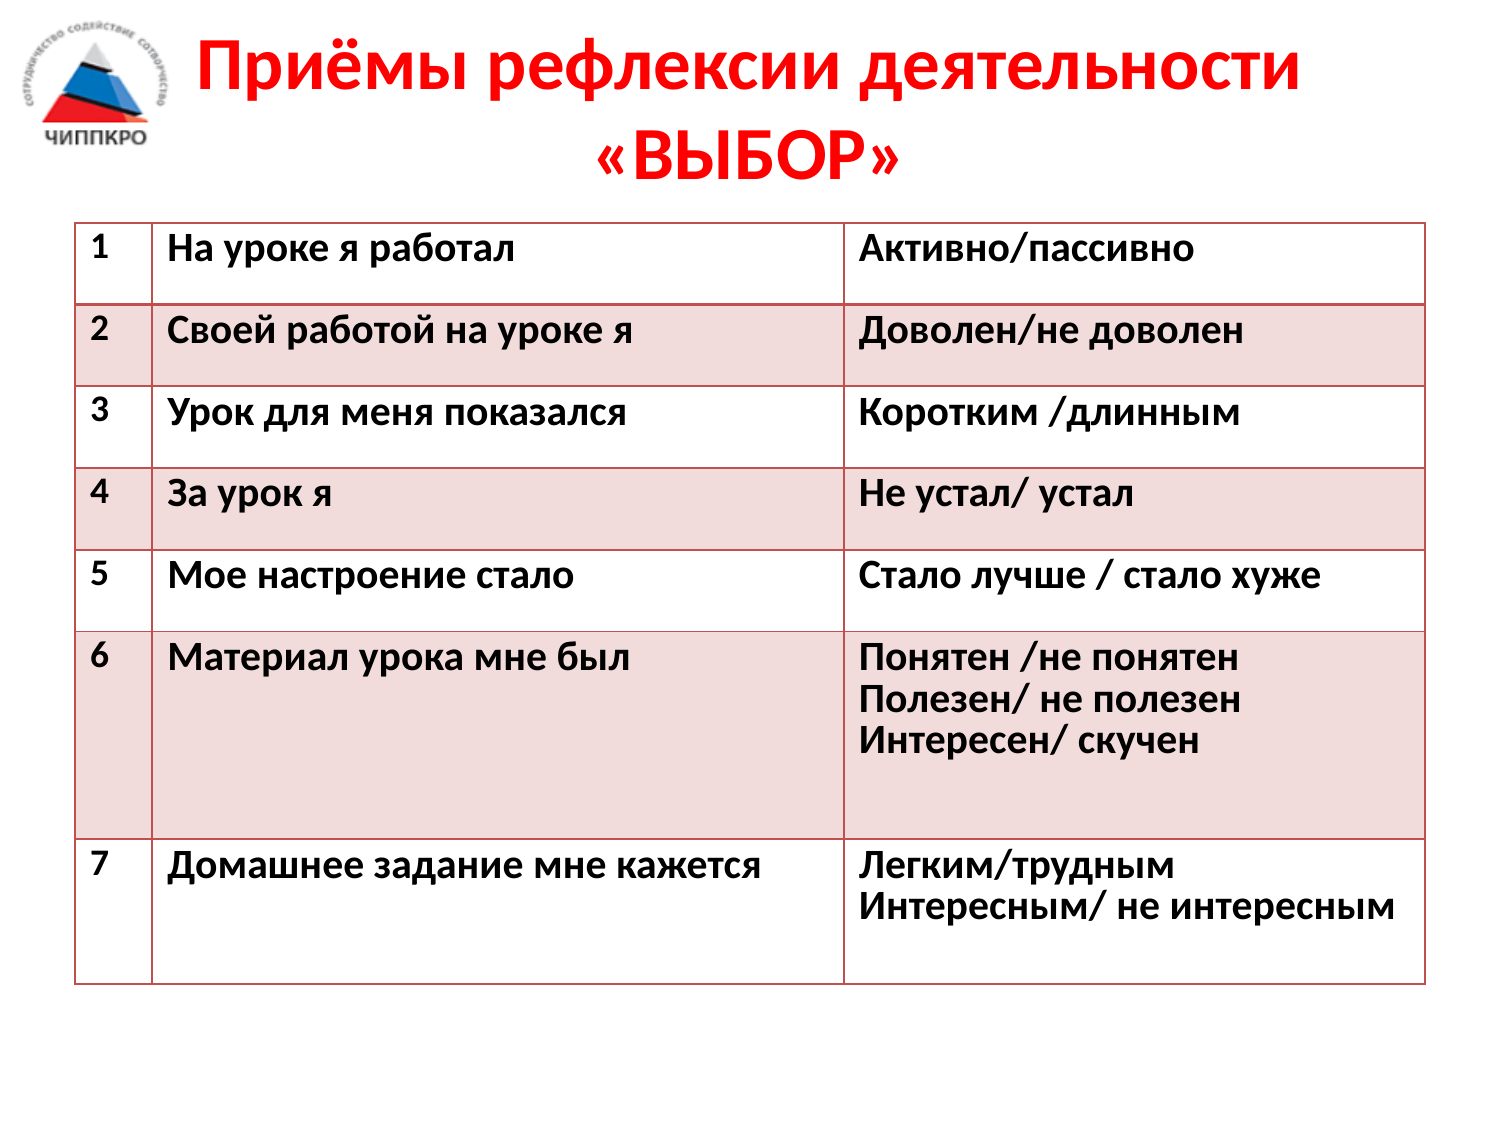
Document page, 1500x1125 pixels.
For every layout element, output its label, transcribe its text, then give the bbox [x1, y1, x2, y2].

table_cell Материал урока мне был [153, 632, 843, 838]
table_cell 7 [76, 840, 151, 983]
table_cell Понятен /не понятен Полезен/ не полезен Интересен/ скучен [845, 632, 1424, 838]
table_header Активно/пассивно [845, 224, 1424, 303]
table_header На уроке я работал [153, 224, 843, 303]
picture [0, 8, 225, 162]
title Приёмы рефлексии деятельности «ВЫБОР» [228, 45, 1425, 164]
table_cell 4 [76, 469, 151, 549]
table_cell Мое настроение стало [153, 551, 843, 631]
table_cell 5 [76, 551, 151, 631]
table_header 1 [76, 224, 151, 303]
table_cell Не устал/ устал [845, 469, 1424, 549]
table_cell 3 [76, 387, 151, 467]
table_cell Легким/трудным Интересным/ не интересным [845, 840, 1424, 983]
table_cell Домашнее задание мне кажется [153, 840, 843, 983]
table_cell 2 [76, 306, 151, 385]
table_cell За урок я [153, 469, 843, 549]
table_cell Своей работой на уроке я [153, 306, 843, 385]
table_cell Стало лучше / стало хуже [845, 551, 1424, 631]
table_cell Доволен/не доволен [845, 306, 1424, 385]
table_cell Урок для меня показался [153, 387, 843, 467]
table_cell 6 [76, 632, 151, 838]
table_cell Коротким /длинным [845, 387, 1424, 467]
